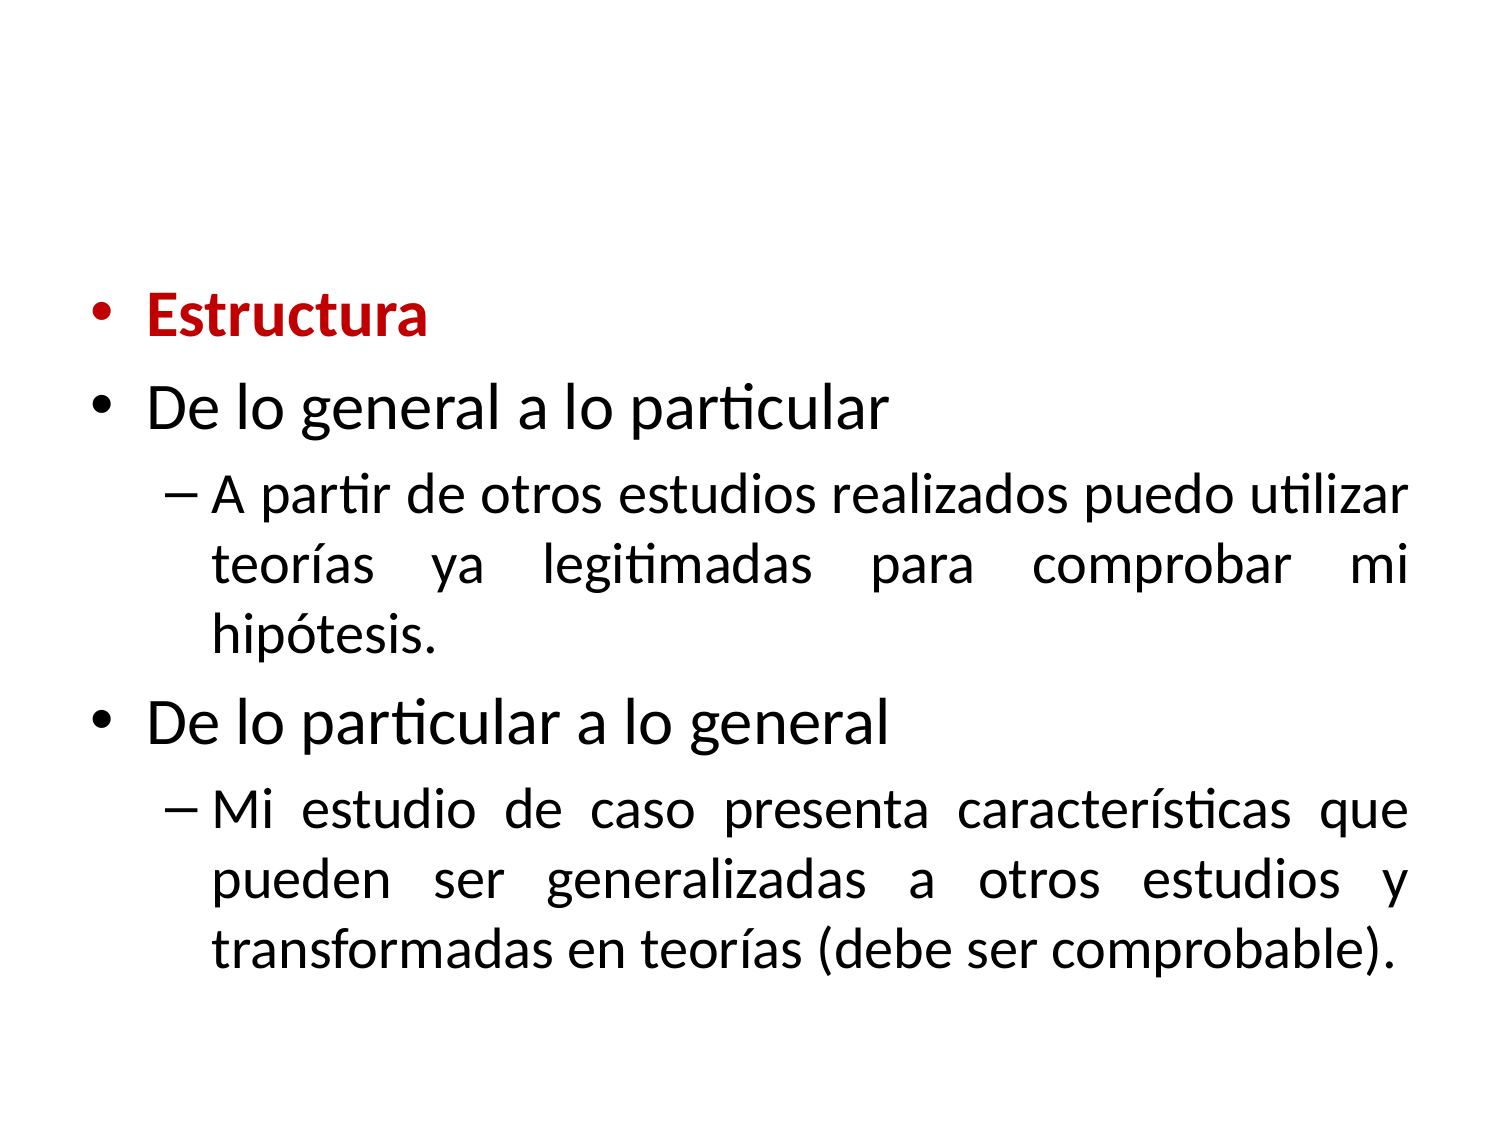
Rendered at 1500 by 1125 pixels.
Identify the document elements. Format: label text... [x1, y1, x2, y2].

list Estructura De lo general a lo particular A partir de otros estudios realizados puedo utilizar teorías ya legitimadas para comprobar mi hipótesis. De lo particular a lo general Mi estudio de caso presenta características que pueden ser generalizadas a otros estudios y transformadas en teorías (debe ser comprobable). [75, 262, 1425, 1005]
